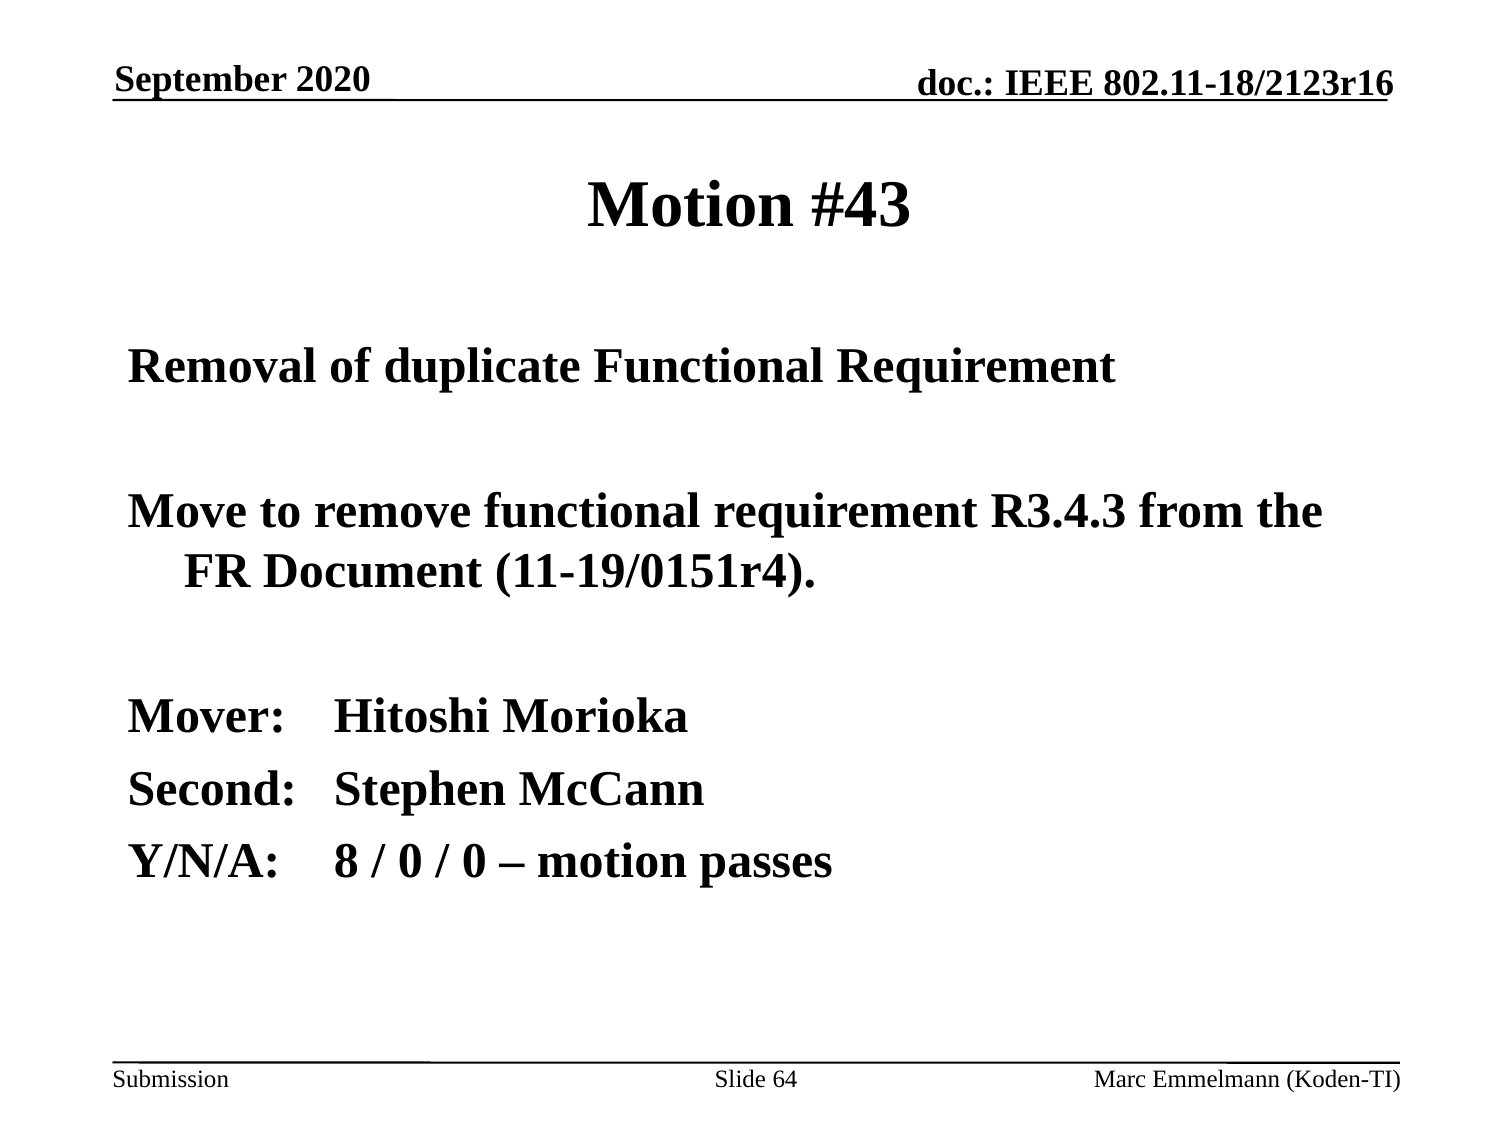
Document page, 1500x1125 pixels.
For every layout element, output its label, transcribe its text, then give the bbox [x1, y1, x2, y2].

title Motion #43 [112, 112, 1388, 288]
list Removal of duplicate Functional Requirement Move to remove functional requirement R3.4.3 from the FR Document (11-19/0151r4). Mover: Hitoshi Morioka Second: Stephen McCann Y/N/A: 8 / 0 / 0 – motion passes [112, 324, 1388, 1000]
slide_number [114, 54, 423, 100]
slide_number Slide 64 [712, 1061, 800, 1123]
footer Marc Emmelmann (Koden-TI) [878, 1061, 1402, 1093]
